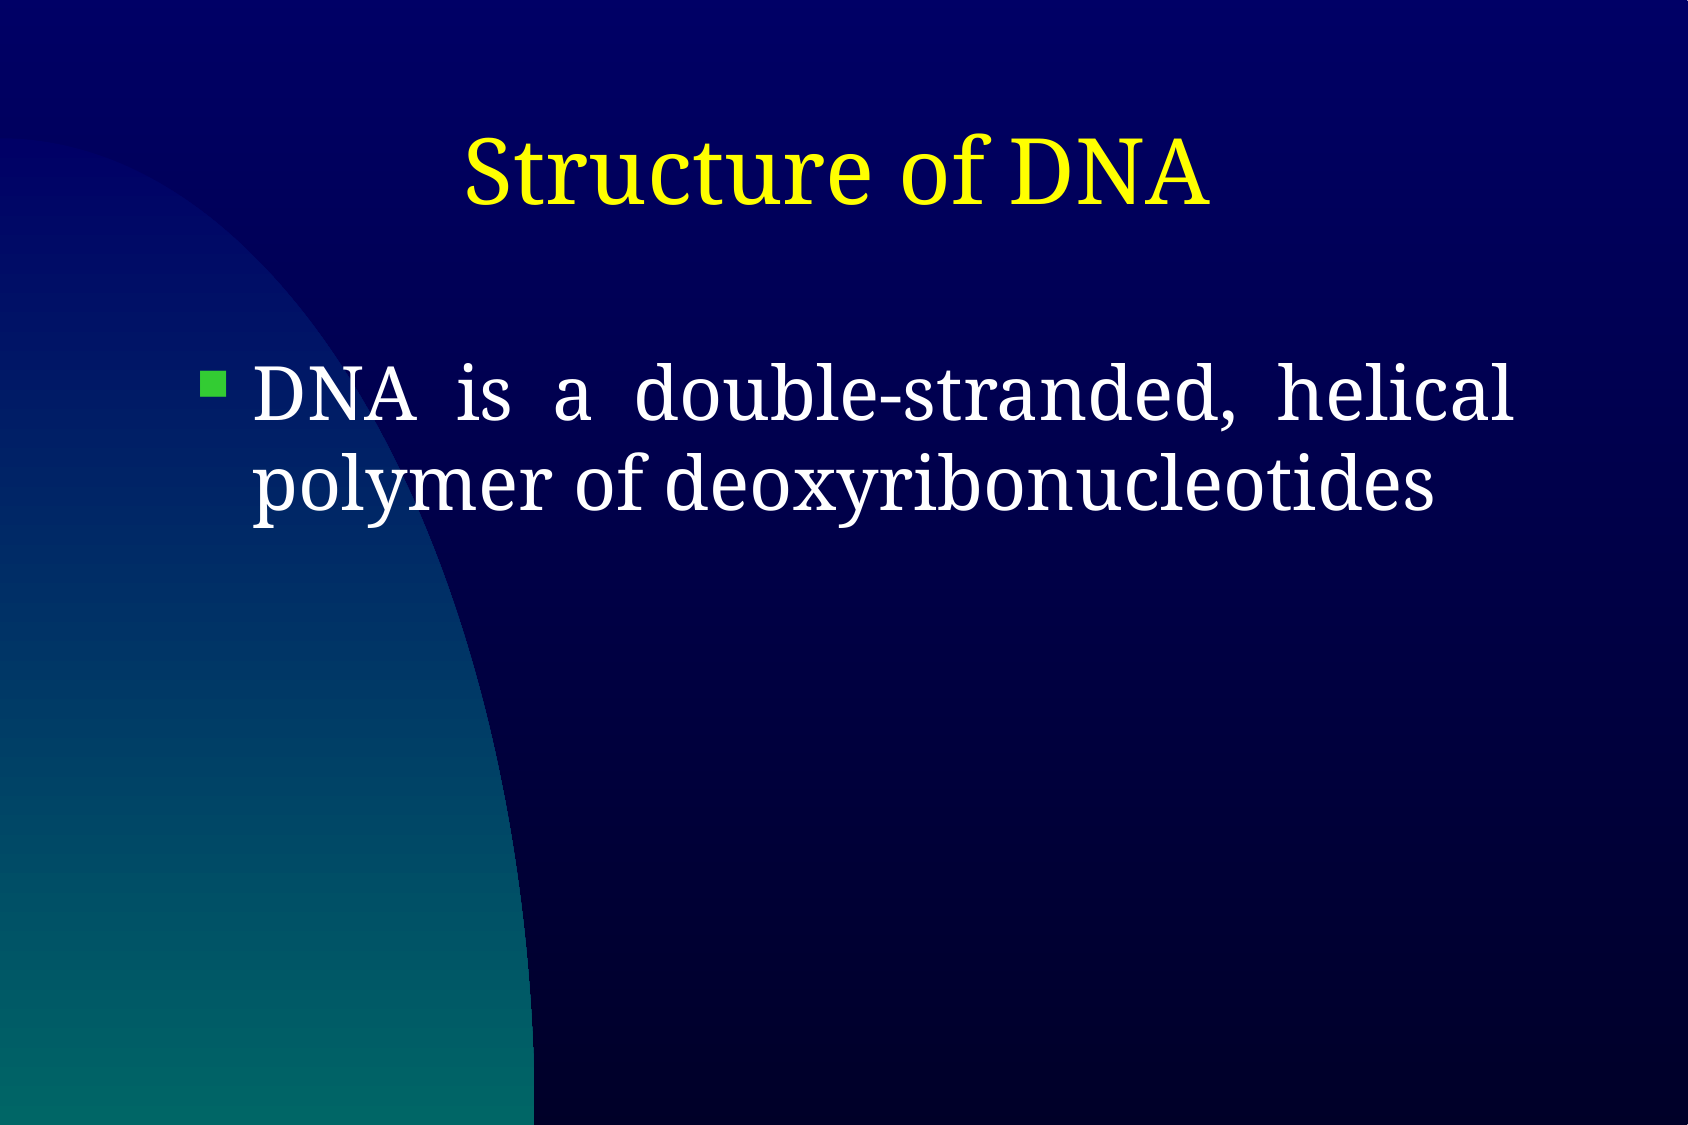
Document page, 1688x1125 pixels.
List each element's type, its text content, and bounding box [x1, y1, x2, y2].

list DNA is a double-stranded, helical polymer of deoxyribonucleotides [181, 337, 1532, 913]
title Structure of DNA [347, 87, 1328, 275]
